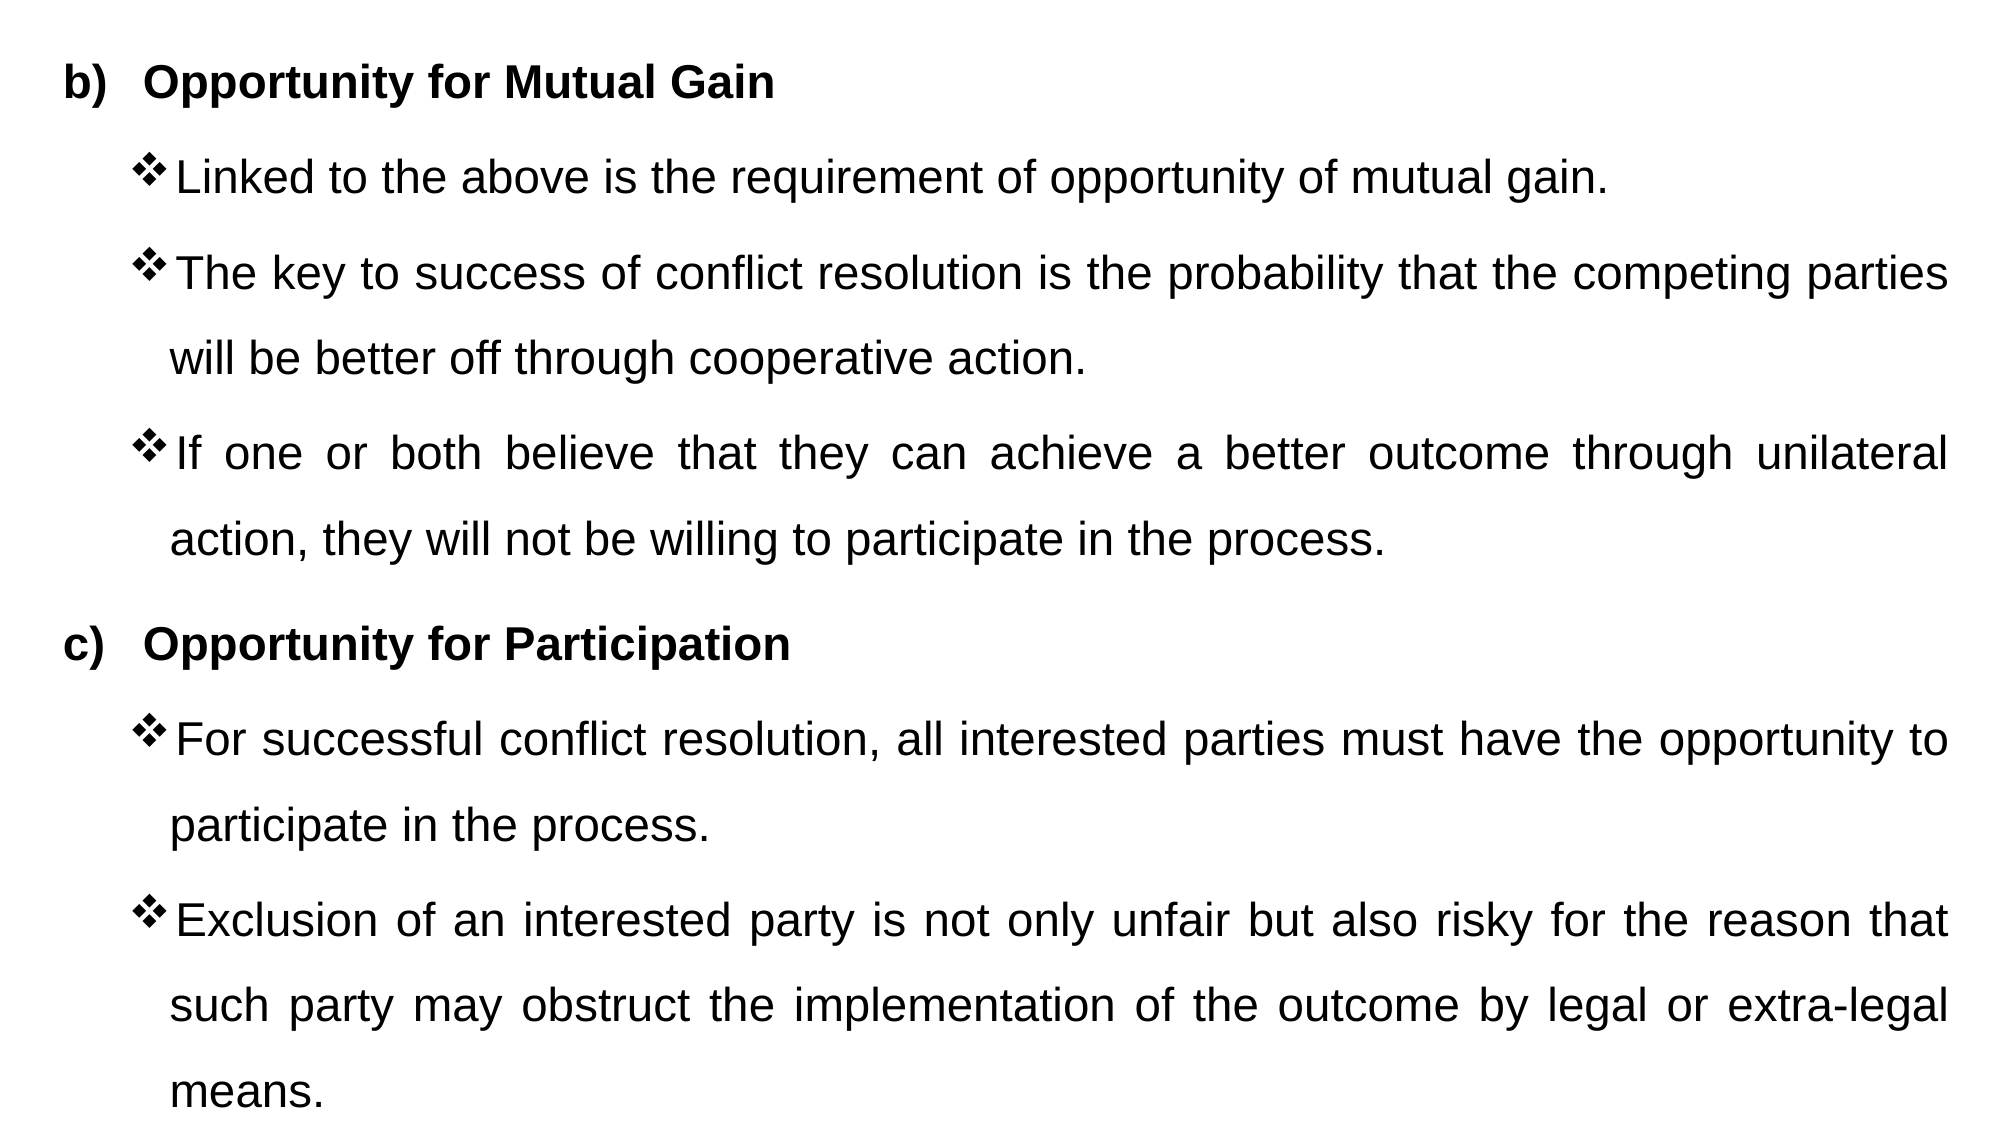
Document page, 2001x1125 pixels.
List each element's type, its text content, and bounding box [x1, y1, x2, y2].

list Opportunity for Mutual Gain Linked to the above is the requirement of opportunity of mutual gain. The key to success of conflict resolution is the probability that the competing parties will be better off through cooperative action. If one or both believe that they can achieve a better outcome through unilateral action, they will not be willing to participate in the process. Opportunity for Participation For successful conflict resolution, all interested parties must have the opportunity to participate in the process. Exclusion of an interested party is not only unfair but also risky for the reason that such party may obstruct the implementation of the outcome by legal or extra-legal means. [47, 15, 1968, 1125]
